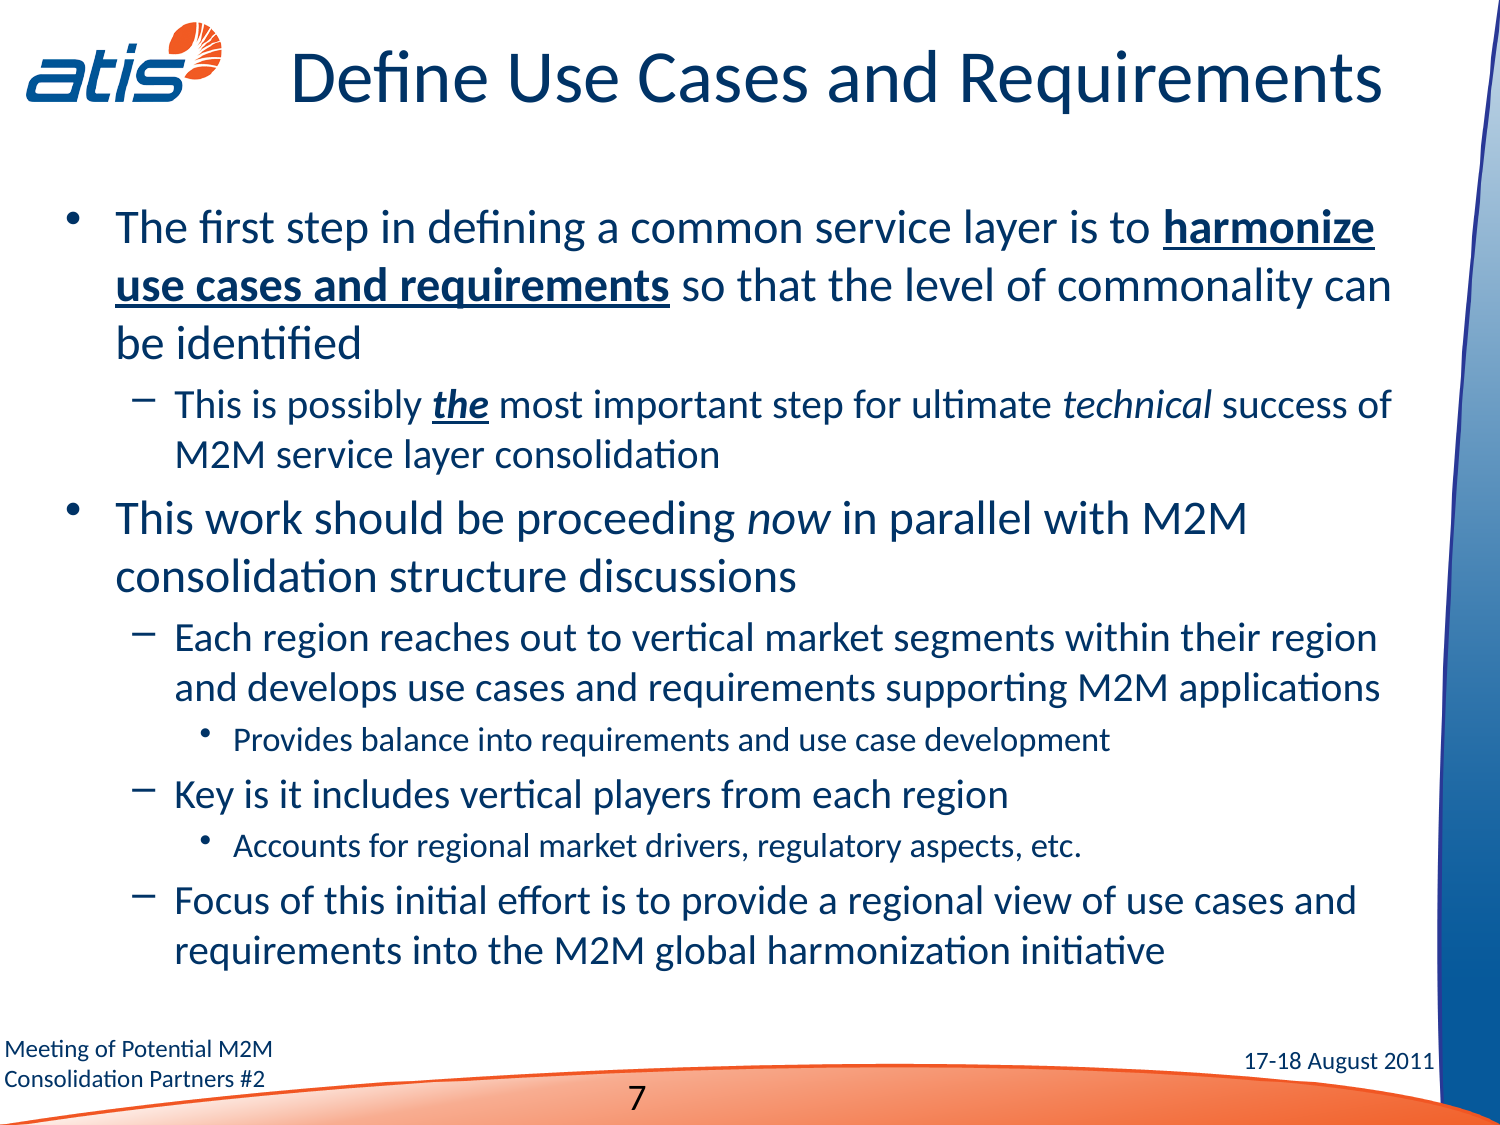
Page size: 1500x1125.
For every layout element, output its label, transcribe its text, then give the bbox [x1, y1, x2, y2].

title Define Use Cases and Requirements [224, 0, 1451, 146]
picture [0, 0, 1500, 1125]
slide_number 7 [612, 1065, 963, 1104]
list The first step in defining a common service layer is to harmonize use cases and requirements so that the level of commonality can be identified This is possibly the most important step for ultimate technical success of M2M service layer consolidation This work should be proceeding now in parallel with M2M consolidation structure discussions Each region reaches out to vertical market segments within their region and develops use cases and requirements supporting M2M applications Provides balance into requirements and use case development Key is it includes vertical players from each region Accounts for regional market drivers, regulatory aspects, etc. Focus of this initial effort is to provide a regional view of use cases and requirements into the M2M global harmonization initiative [49, 187, 1413, 1026]
